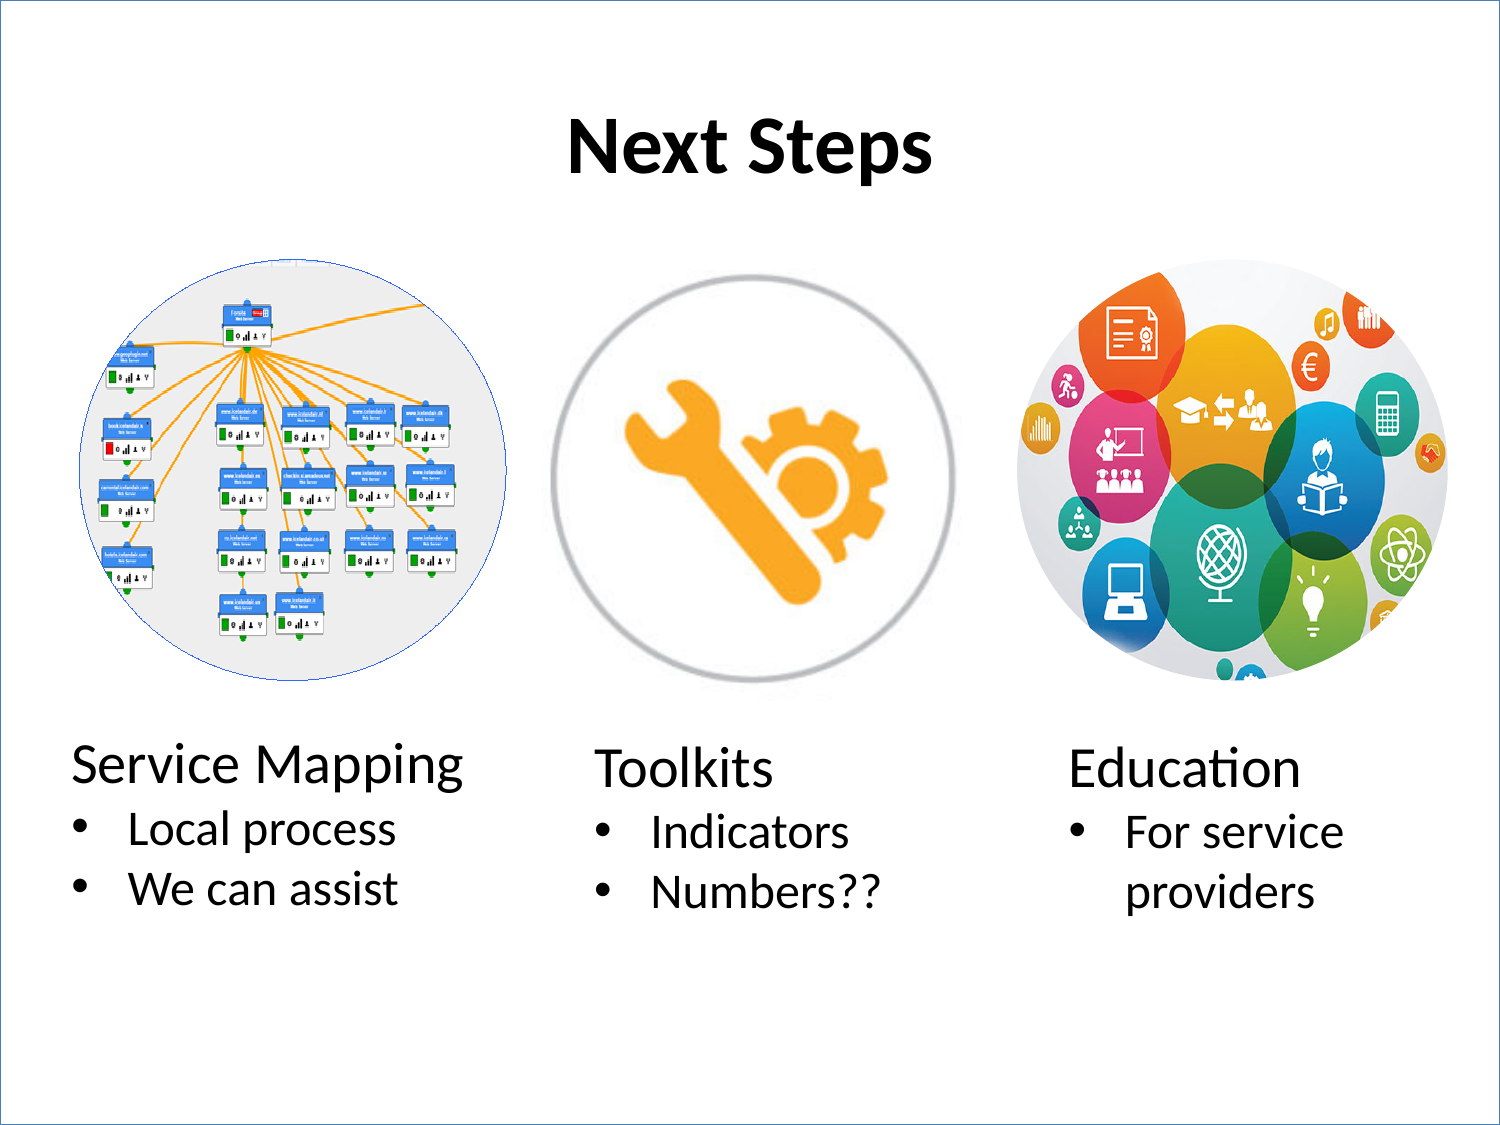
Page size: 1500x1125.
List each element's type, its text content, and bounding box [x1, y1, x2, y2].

text_box Next Steps [317, 83, 1183, 199]
text_box [0, 0, 1500, 1125]
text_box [56, 259, 537, 926]
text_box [1016, 259, 1448, 929]
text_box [483, 239, 1028, 990]
